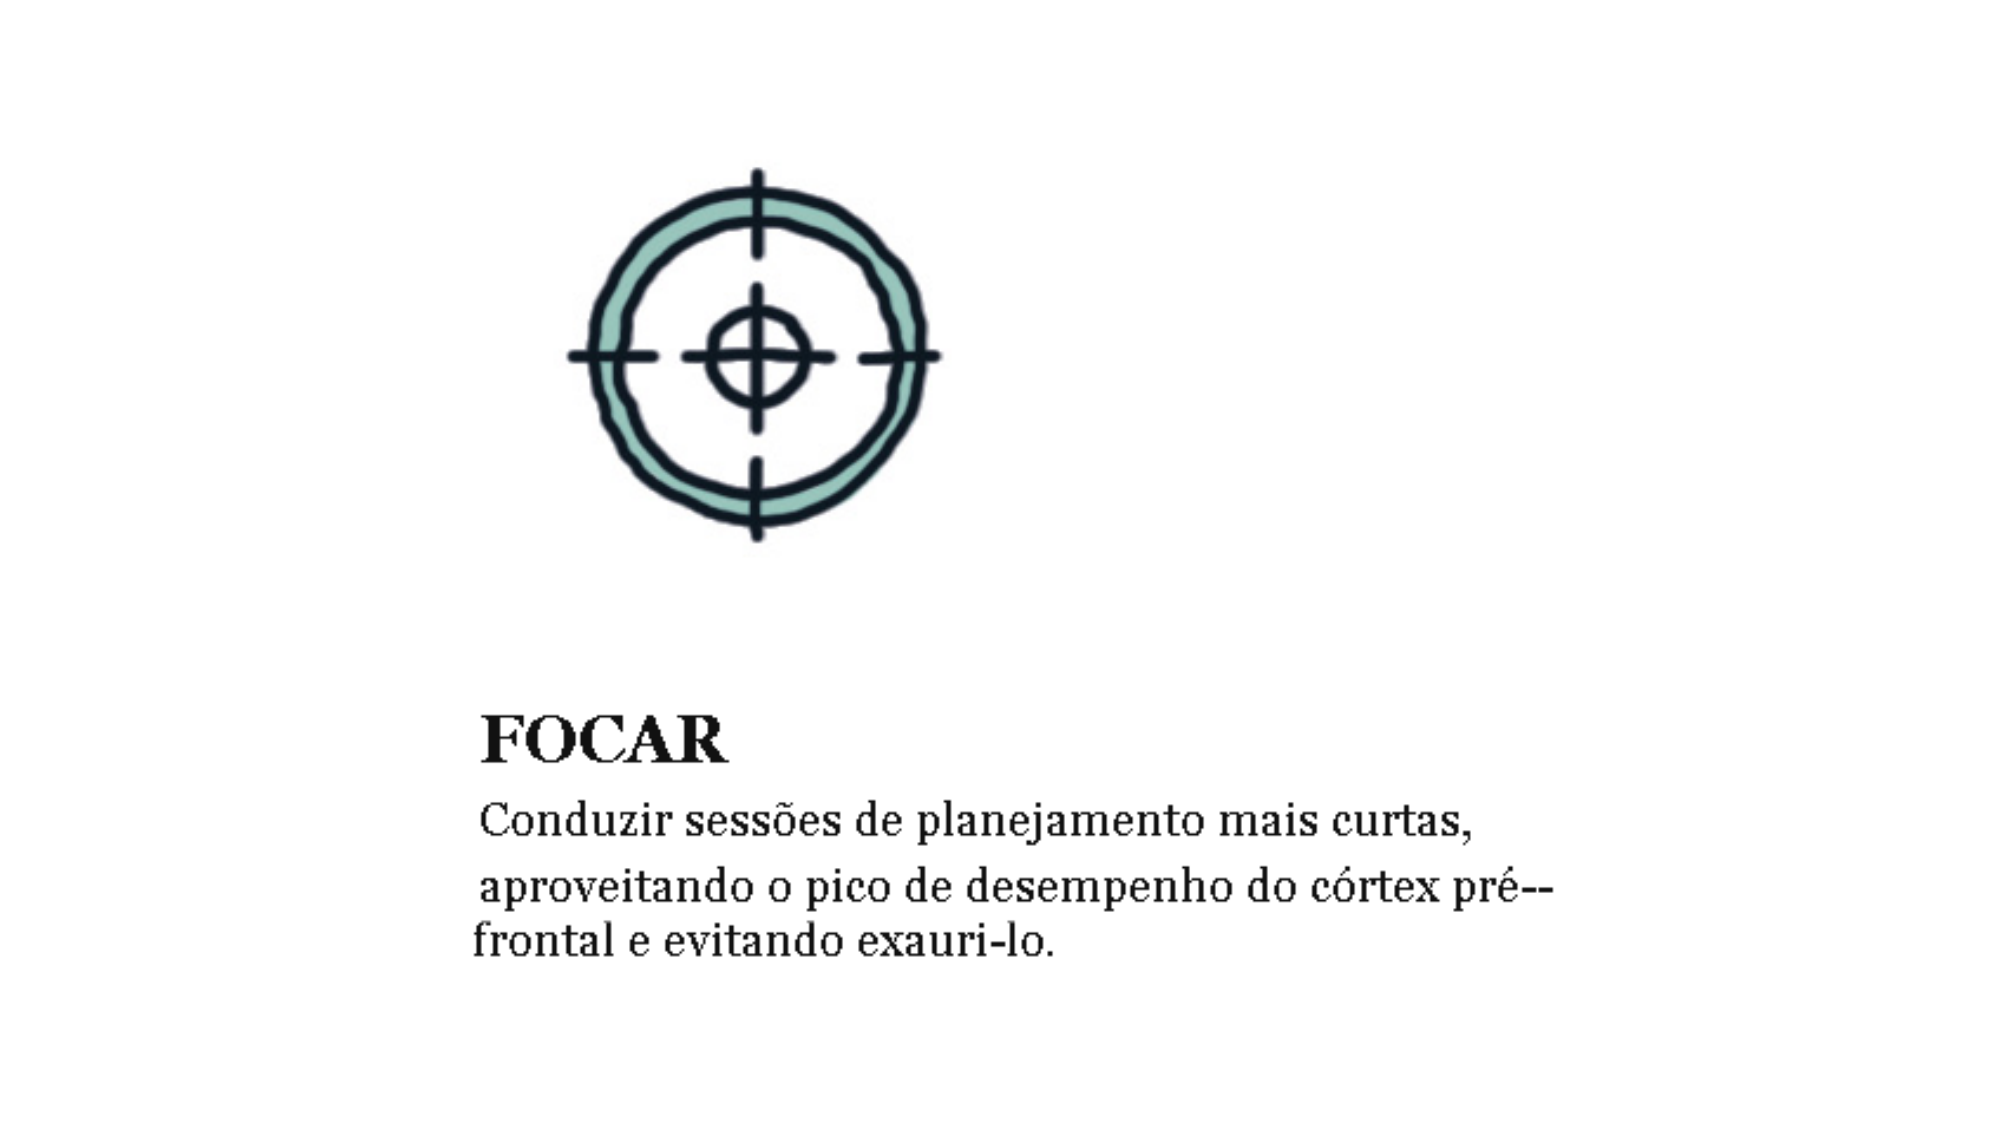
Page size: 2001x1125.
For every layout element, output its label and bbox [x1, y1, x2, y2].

text_box [404, 114, 1596, 1011]
